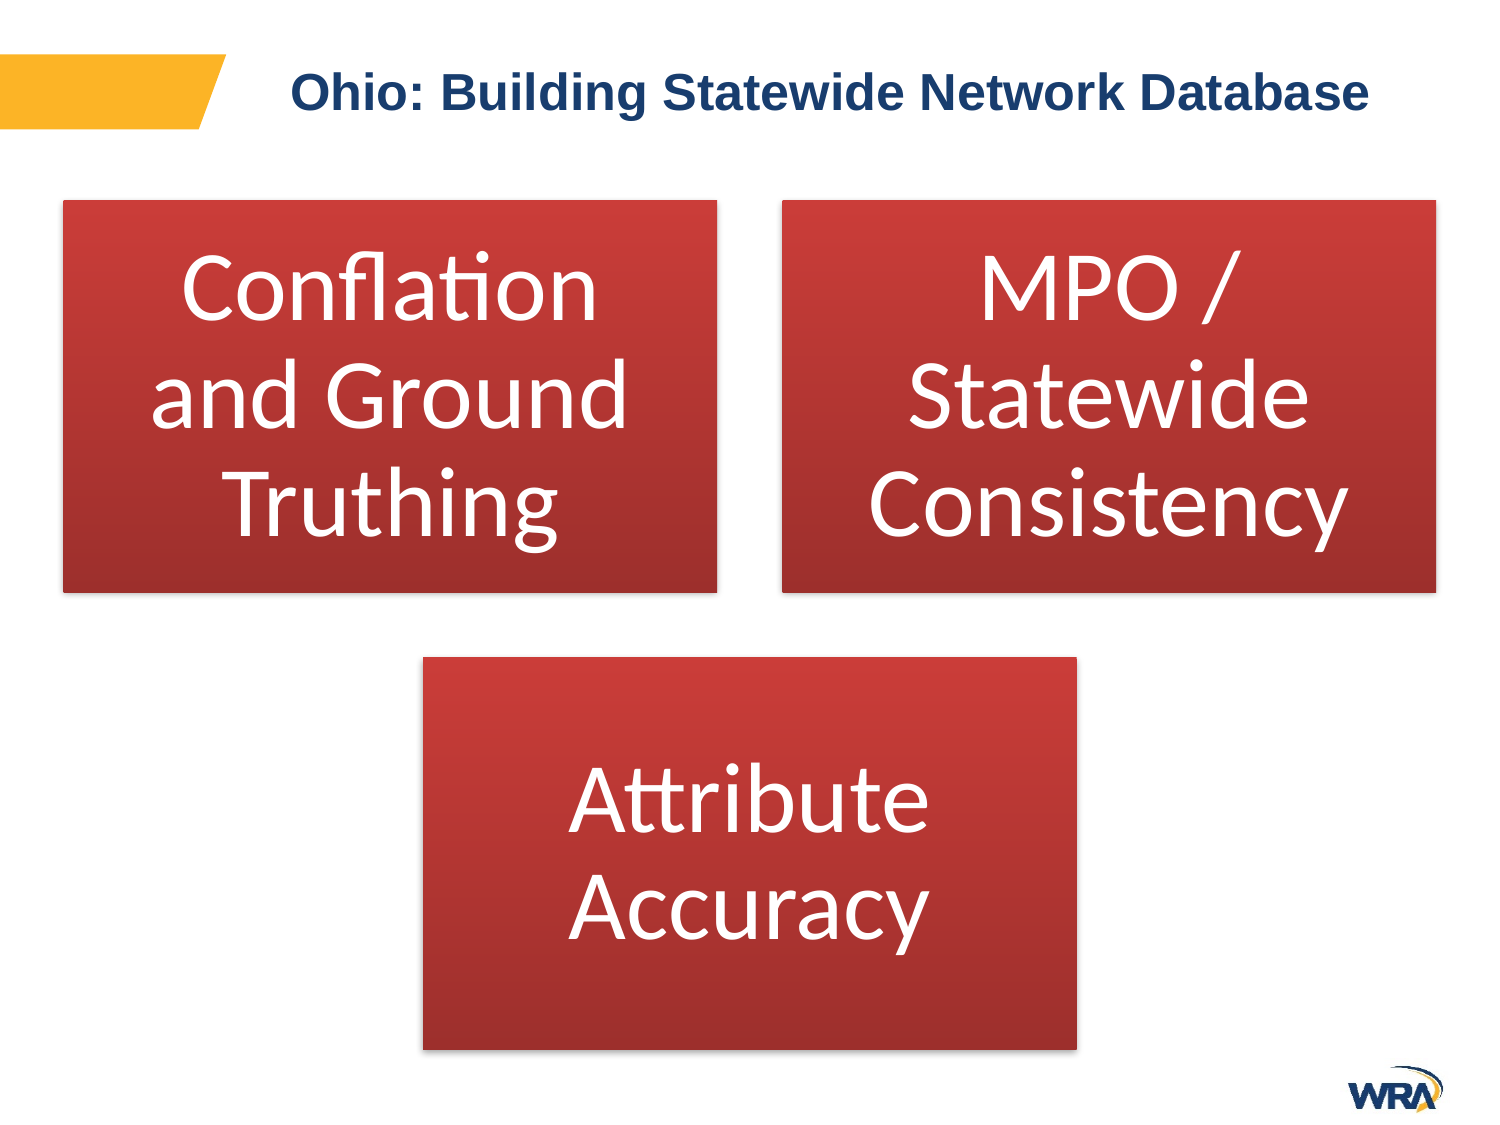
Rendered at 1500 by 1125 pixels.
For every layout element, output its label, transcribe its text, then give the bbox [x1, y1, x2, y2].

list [49, 199, 1451, 1051]
picture [1340, 1058, 1450, 1120]
title Ohio: Building Statewide Network Database [275, 37, 1450, 150]
